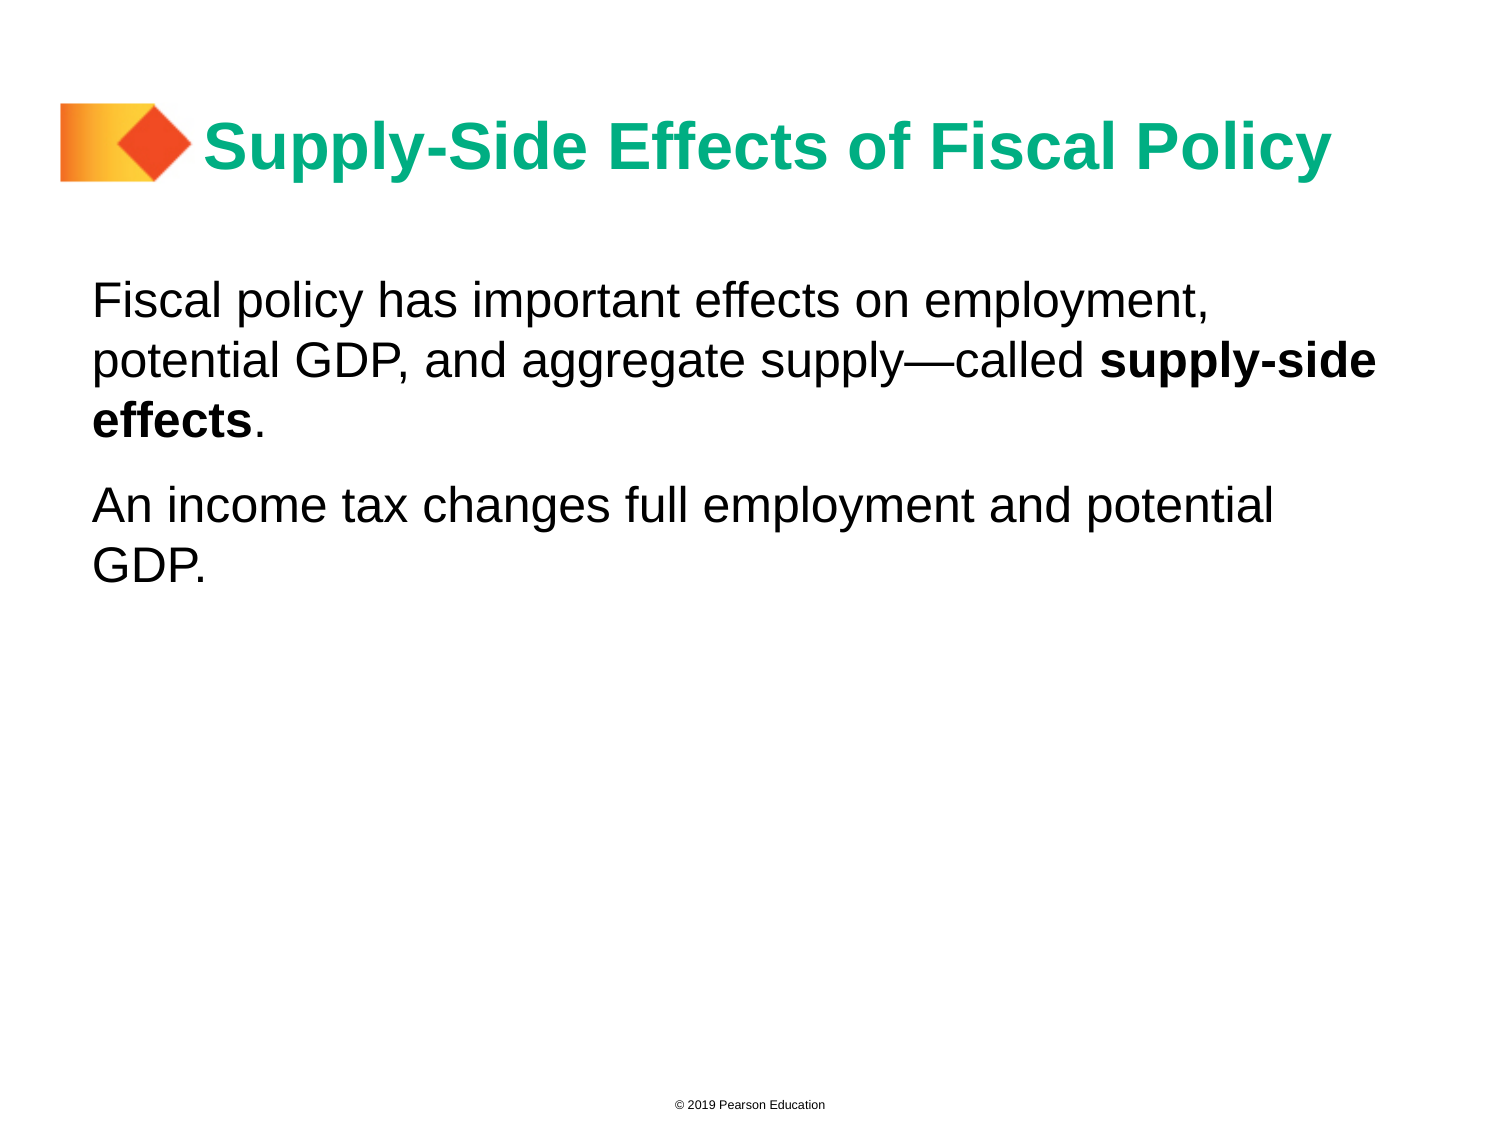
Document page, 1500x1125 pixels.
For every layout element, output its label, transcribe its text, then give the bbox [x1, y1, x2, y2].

title Supply-Side Effects of Fiscal Policy [188, 50, 1450, 236]
list Fiscal policy has important effects on employment, potential GDP, and aggregate supply—called supply-side effects. An income tax changes full employment and potential GDP. [59, 259, 1410, 1003]
picture [59, 102, 188, 184]
